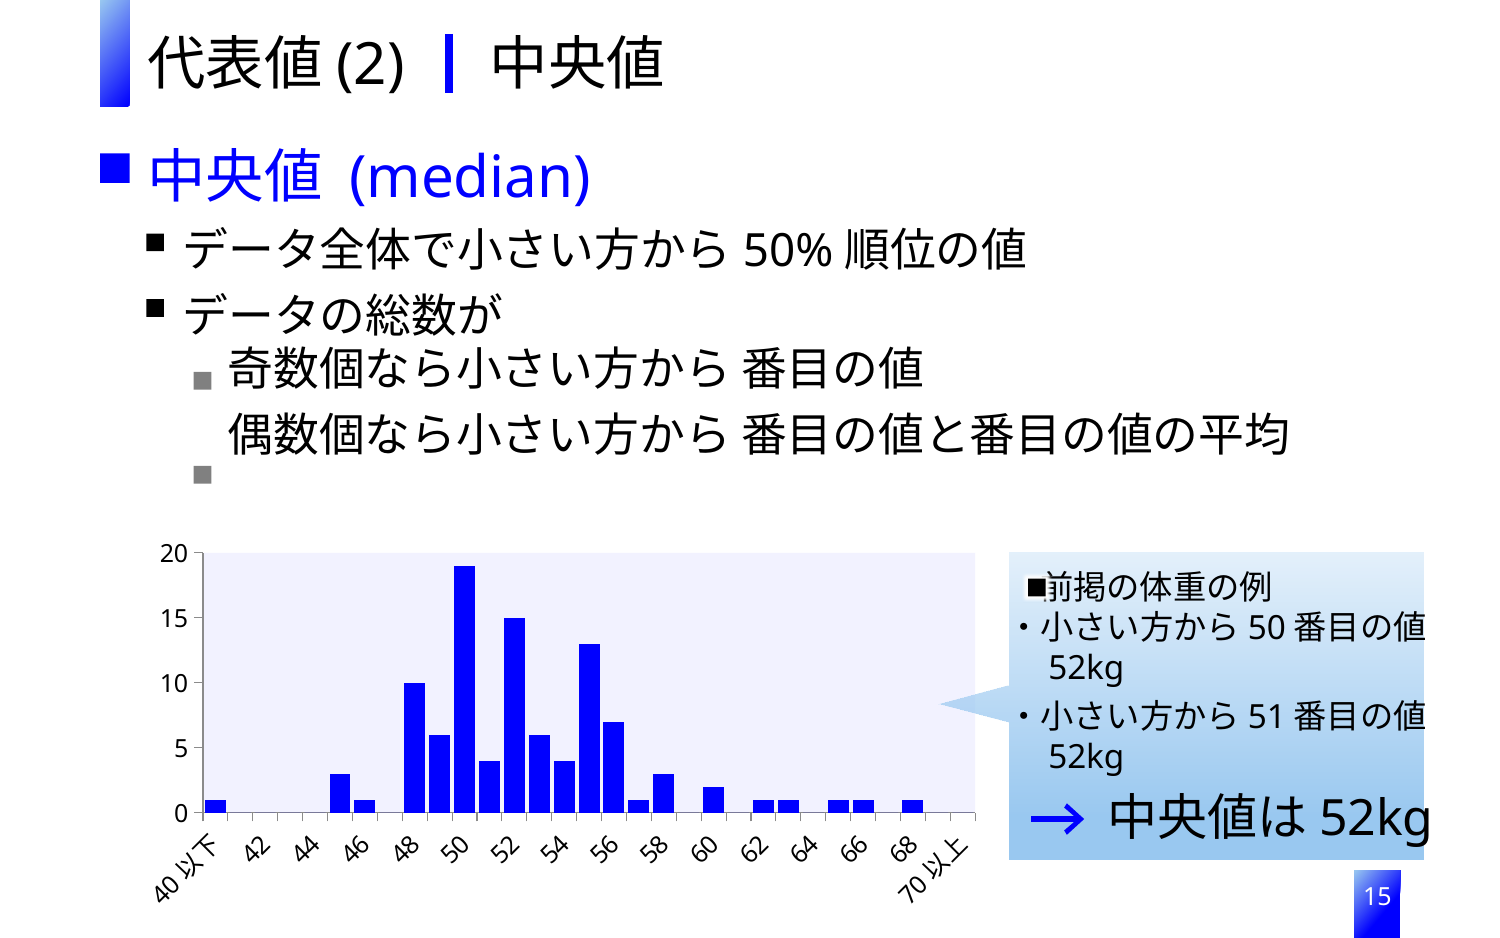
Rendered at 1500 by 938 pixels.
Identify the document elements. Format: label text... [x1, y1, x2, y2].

text_box [193, 465, 212, 485]
text_box 代表値(2) [132, 18, 475, 104]
text_box 中央値 (median) [132, 117, 1500, 217]
text_box [1027, 578, 1047, 597]
text_box 中央値 [475, 18, 1084, 104]
text_box 前掲の体重の例 ・小さい方から50番目の値 52kg ・小さい方から51番目の値 52kg 中央値は52kg [999, 558, 1449, 853]
text_box [1008, 853, 1425, 861]
text_box [99, 152, 131, 184]
text_box [145, 233, 165, 252]
text_box [193, 371, 212, 391]
text_box [1008, 551, 1425, 558]
text_box [145, 298, 165, 318]
chart [135, 529, 999, 932]
